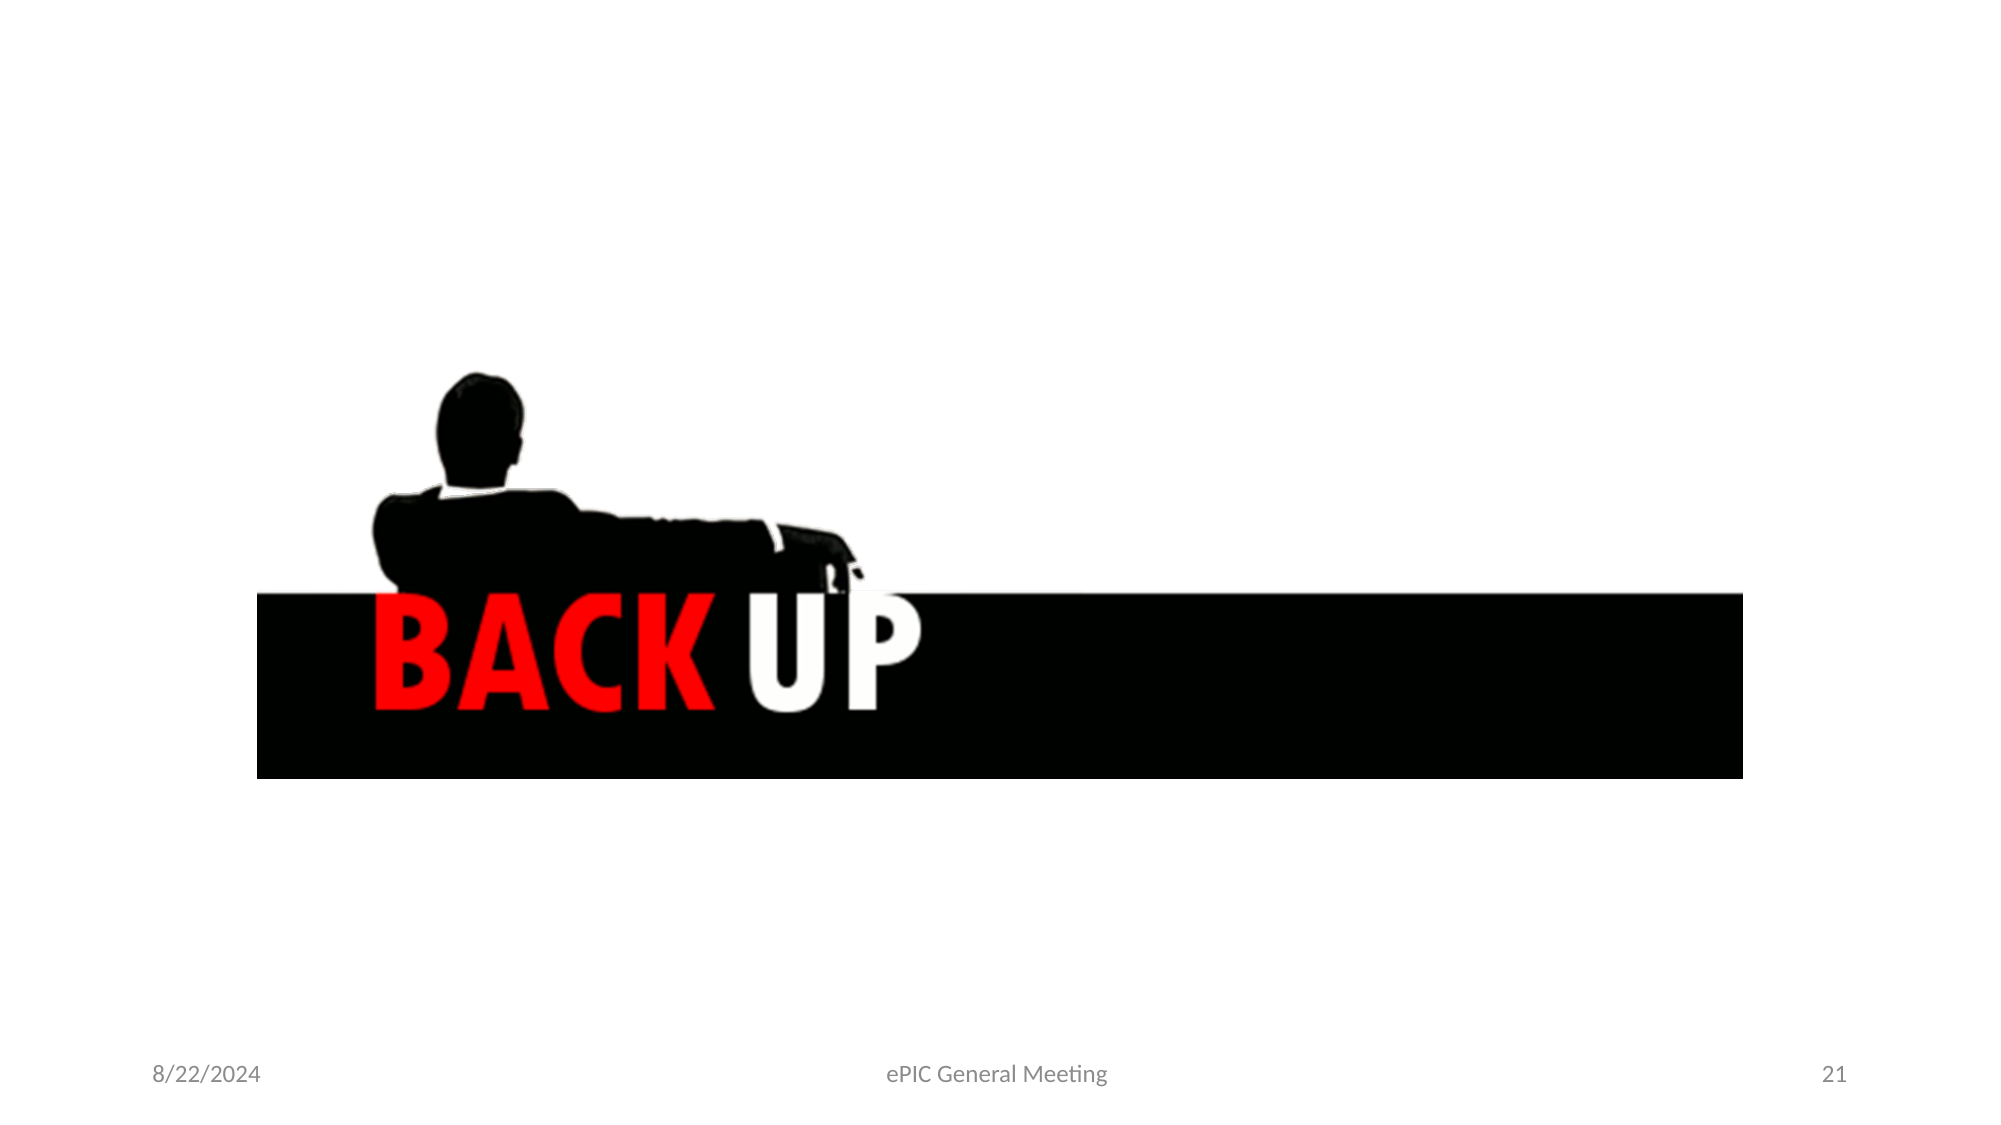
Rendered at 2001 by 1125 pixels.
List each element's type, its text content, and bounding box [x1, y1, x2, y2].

picture [257, 346, 1743, 779]
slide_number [137, 1042, 588, 1103]
slide_number 21 [1412, 1042, 1863, 1103]
footer ePIC General Meeting [662, 1042, 1338, 1103]
